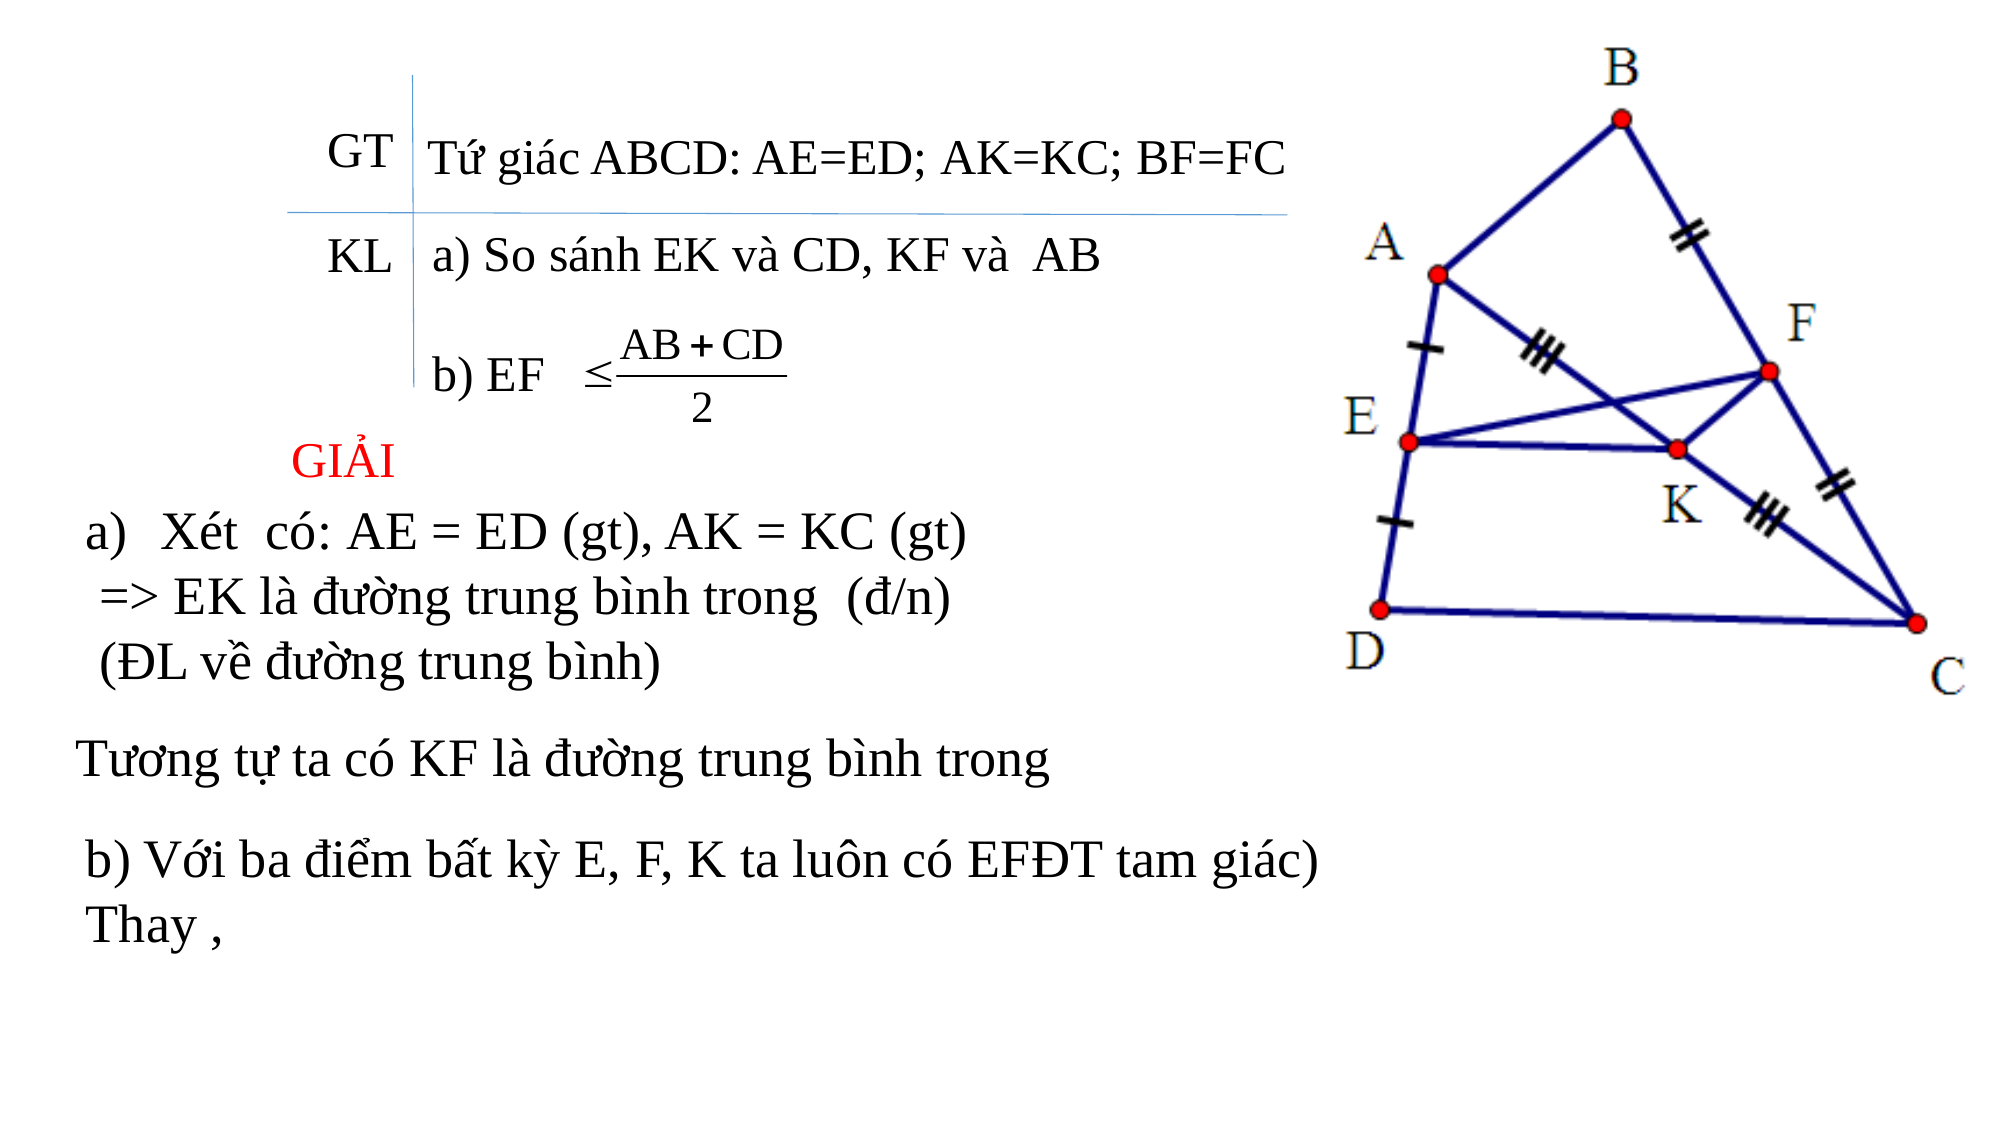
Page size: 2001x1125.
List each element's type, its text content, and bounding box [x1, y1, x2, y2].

text_box Tứ giác ABCD: AE=ED; AK=KC; BF=FC [414, 113, 1312, 192]
text_box KL [312, 215, 412, 290]
text_box a) So sánh EK và CD, KF và AB b) EF [417, 215, 1117, 409]
text_box GIẢI [276, 420, 462, 496]
text_box GT [312, 110, 412, 186]
picture [1312, 9, 2000, 737]
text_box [574, 314, 795, 432]
text_box KL [414, 215, 425, 290]
